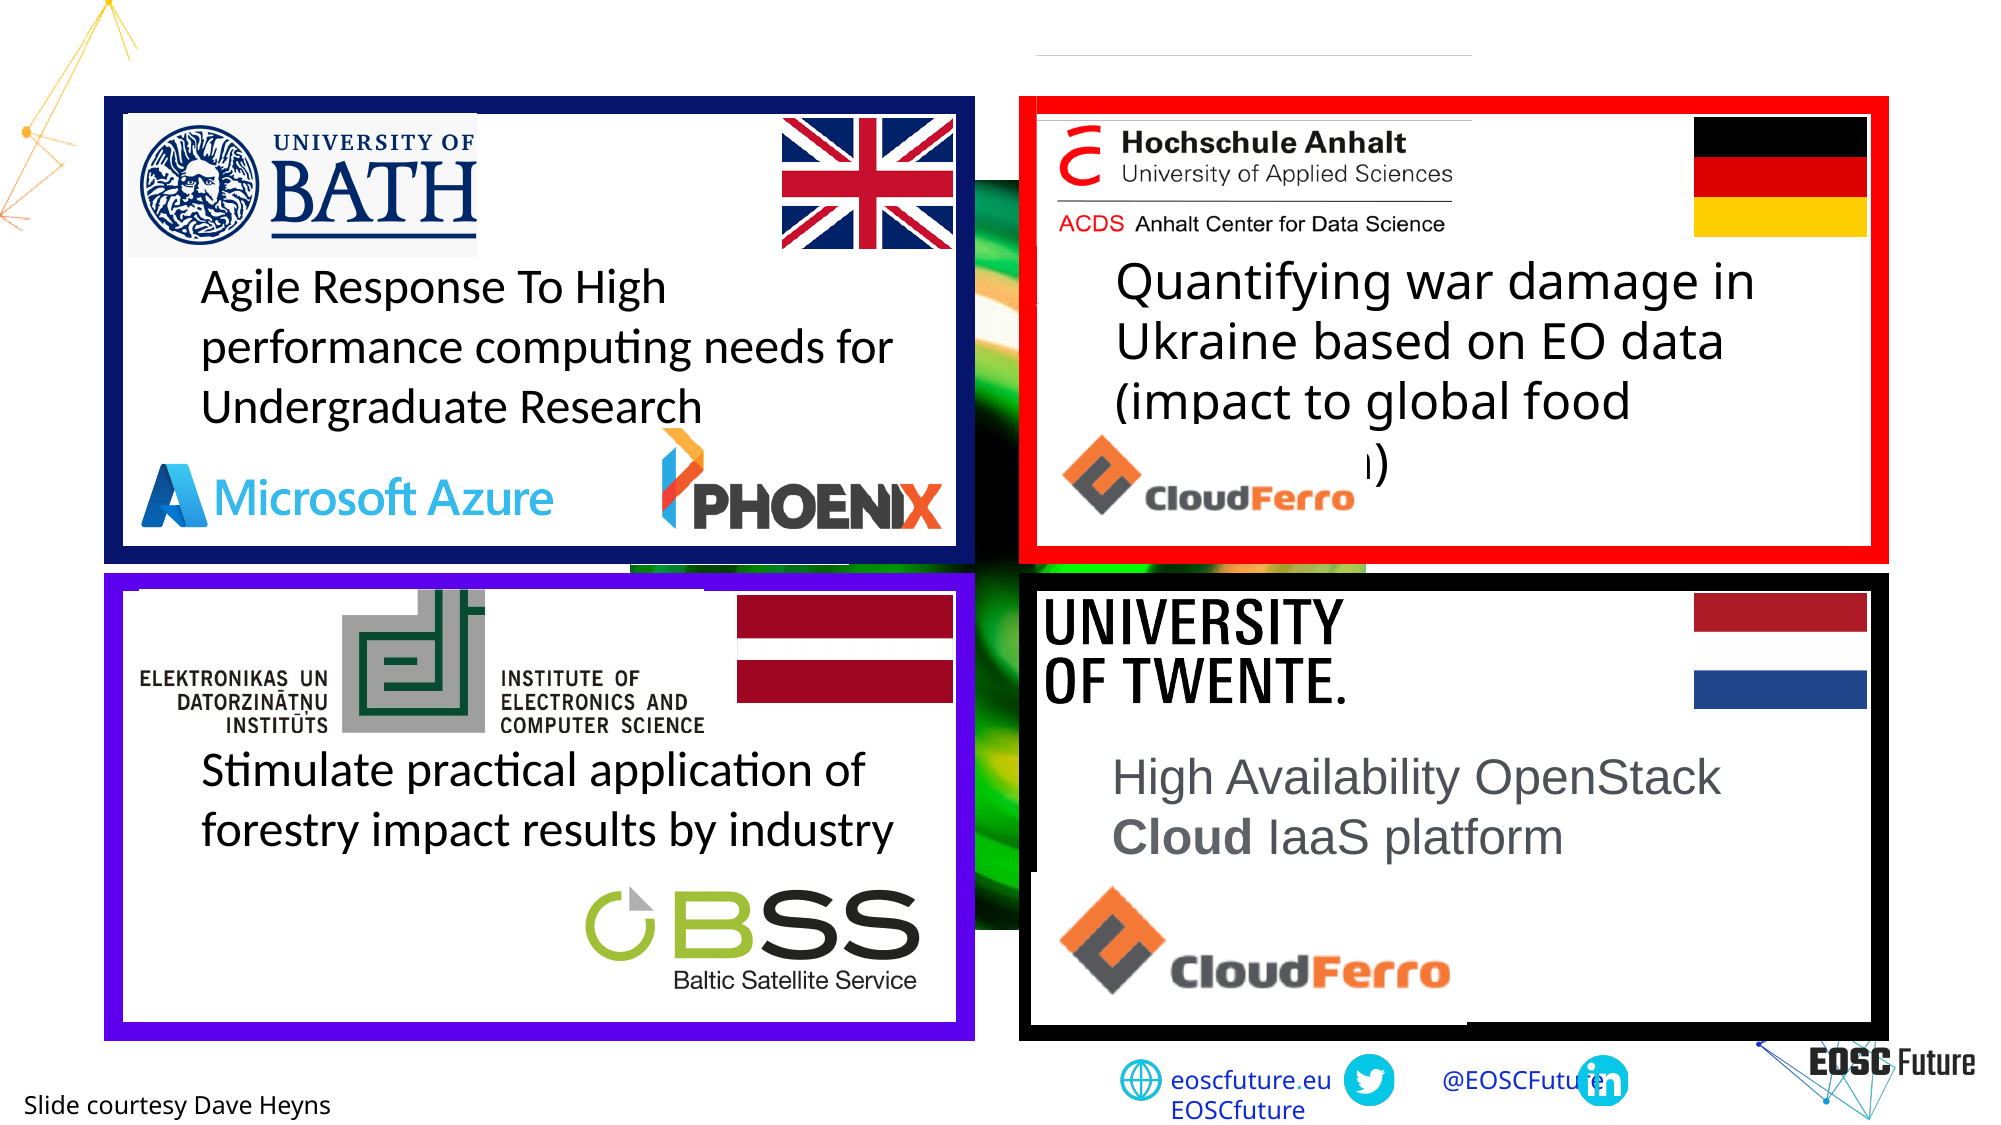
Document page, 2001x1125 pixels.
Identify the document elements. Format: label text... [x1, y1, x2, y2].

picture [128, 113, 477, 257]
text_box [1365, 104, 1881, 556]
picture [1694, 117, 1867, 237]
picture [1756, 1001, 1975, 1120]
picture [1115, 1054, 1167, 1106]
text_box High Availability OpenStack Cloud IaaS platform [1365, 737, 1862, 873]
picture [139, 54, 1472, 1025]
picture [1694, 593, 1867, 709]
text_box Agile Response To High performance computing needs for Undergraduate Research [185, 245, 629, 441]
text_box [113, 581, 967, 1033]
picture [136, 460, 558, 531]
text_box Slide courtesy Dave Heyns [1, 1083, 354, 1125]
text_box Quantifying war damage in Ukraine based on EO data (impact to global food production) [1365, 242, 1850, 497]
text_box Modelling of Drug Deposition with Realistic Dosages in Patient-Specific Lung Airways [113, 104, 967, 556]
text_box [1027, 581, 1881, 1033]
text_box Stimulate practical application of forestry impact results by industry [186, 733, 629, 865]
text_box [1027, 104, 1036, 180]
